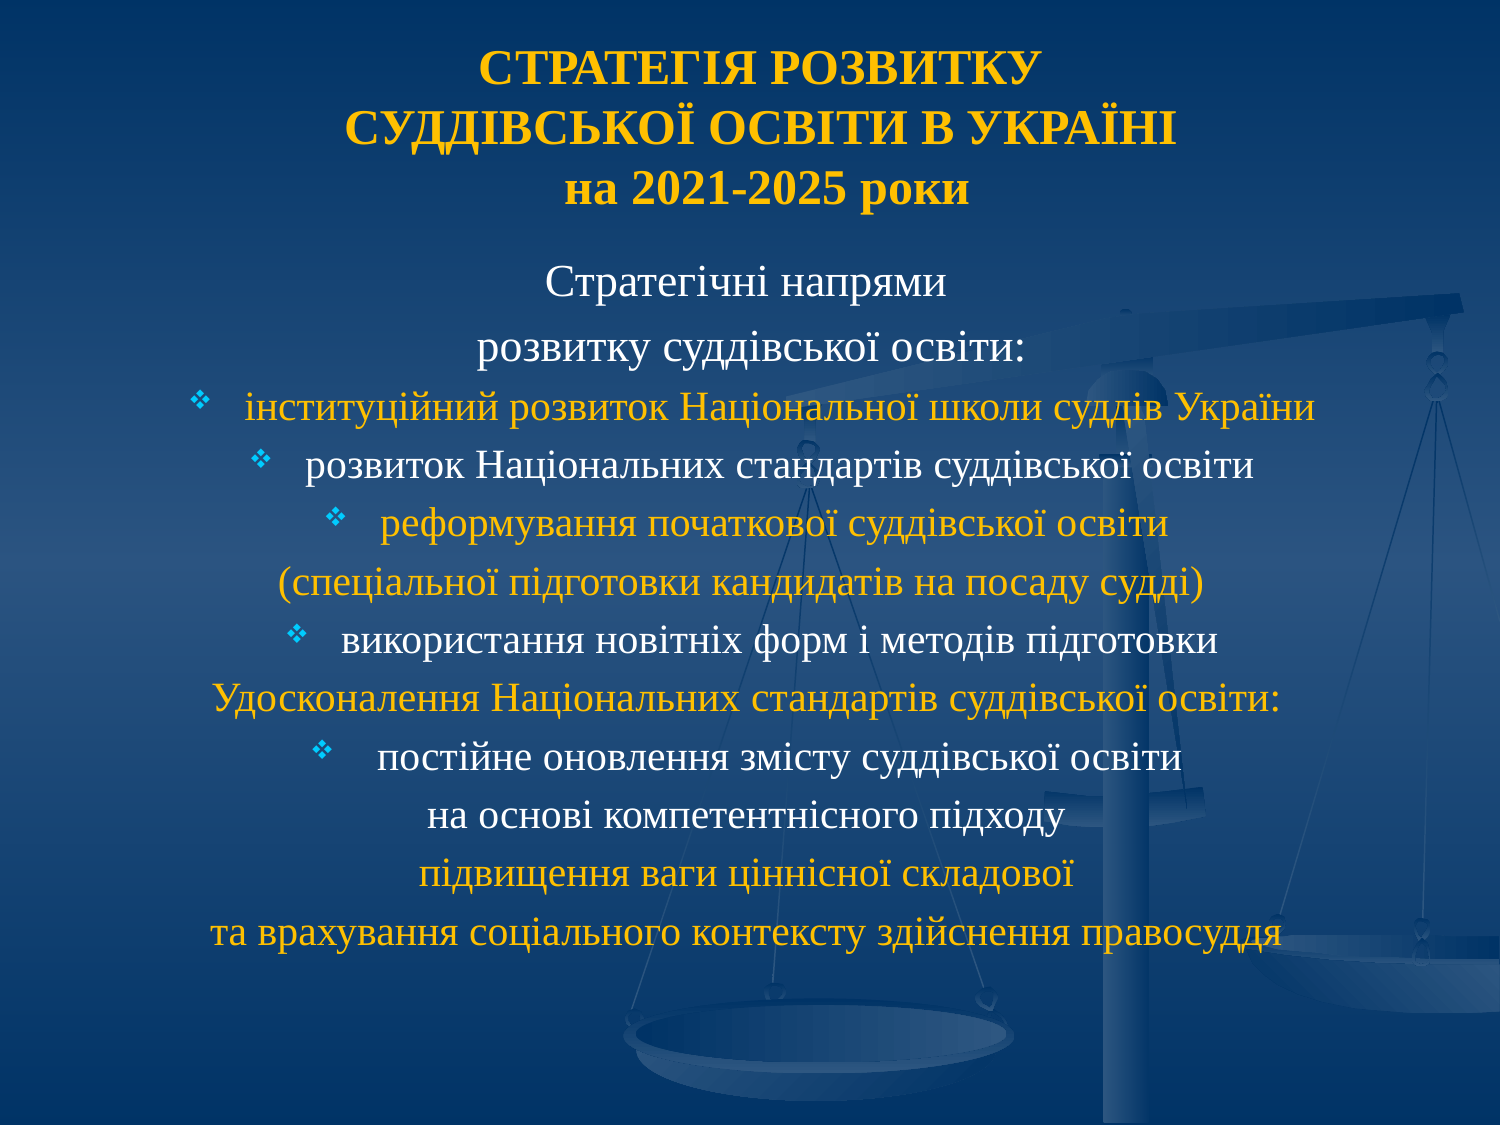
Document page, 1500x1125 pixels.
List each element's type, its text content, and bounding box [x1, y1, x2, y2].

text_box СТРАТЕГІЯ РОЗВИТКУ СУДДІВСЬКОЇ ОСВІТИ В УКРАЇНІ на 2021-2025 роки [147, 27, 1388, 223]
list Стратегічні напрями розвитку суддівської освіти: інституційний розвиток Національної школи суддів України розвиток Національних стандартів суддівської освіти реформування початкової суддівської освіти (спеціальної підготовки кандидатів на посаду судді) використання новітніх форм і методів підготовки Удосконалення Національних стандартів суддівської освіти: постійне оновлення змісту суддівської освіти на основі компетентнісного підходу підвищення ваги ціннісної складової та врахування соціального контексту здійснення правосуддя [76, 243, 1427, 1024]
